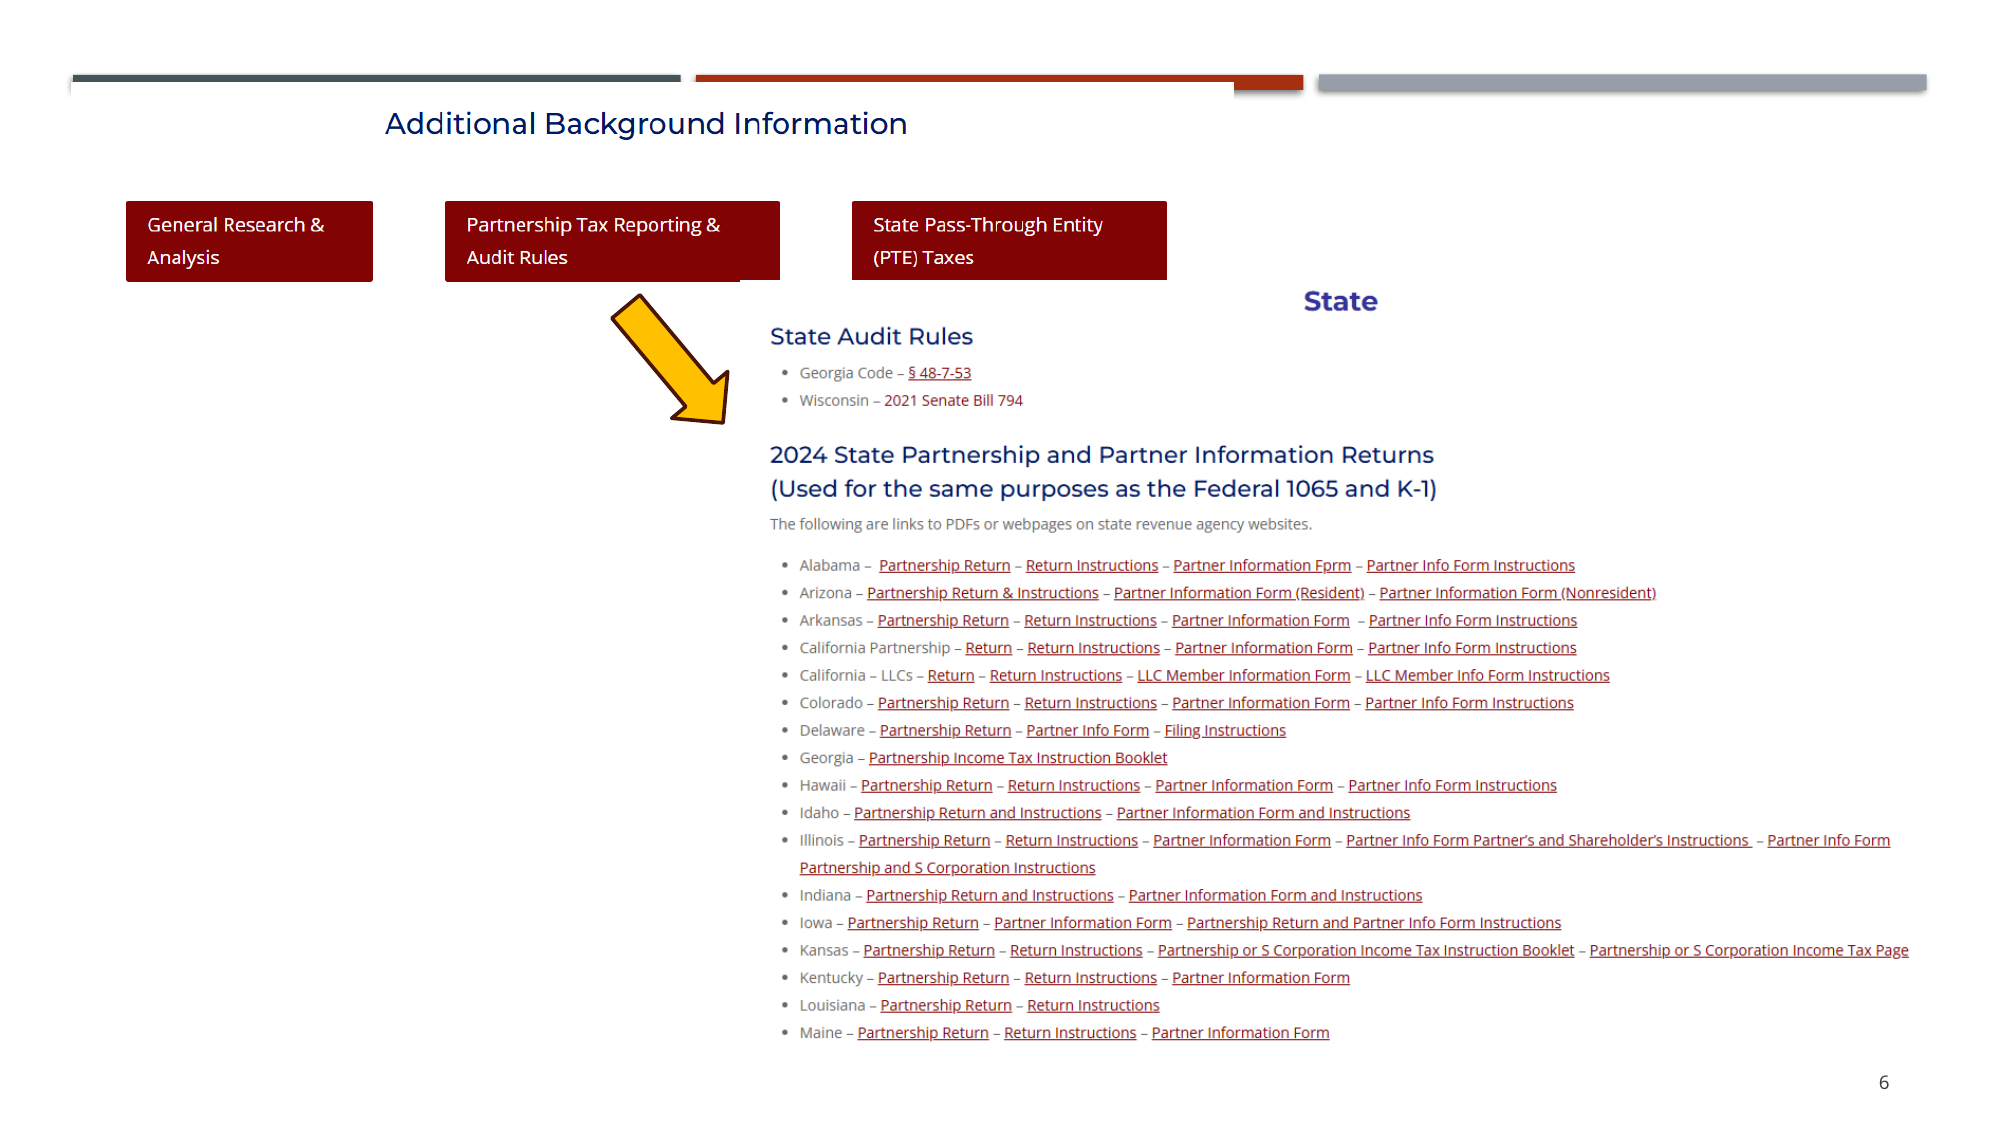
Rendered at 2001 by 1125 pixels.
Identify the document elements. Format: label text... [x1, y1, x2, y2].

text_box [621, 332, 730, 425]
slide_number 6 [1732, 1064, 1905, 1114]
picture [70, 82, 1944, 1055]
